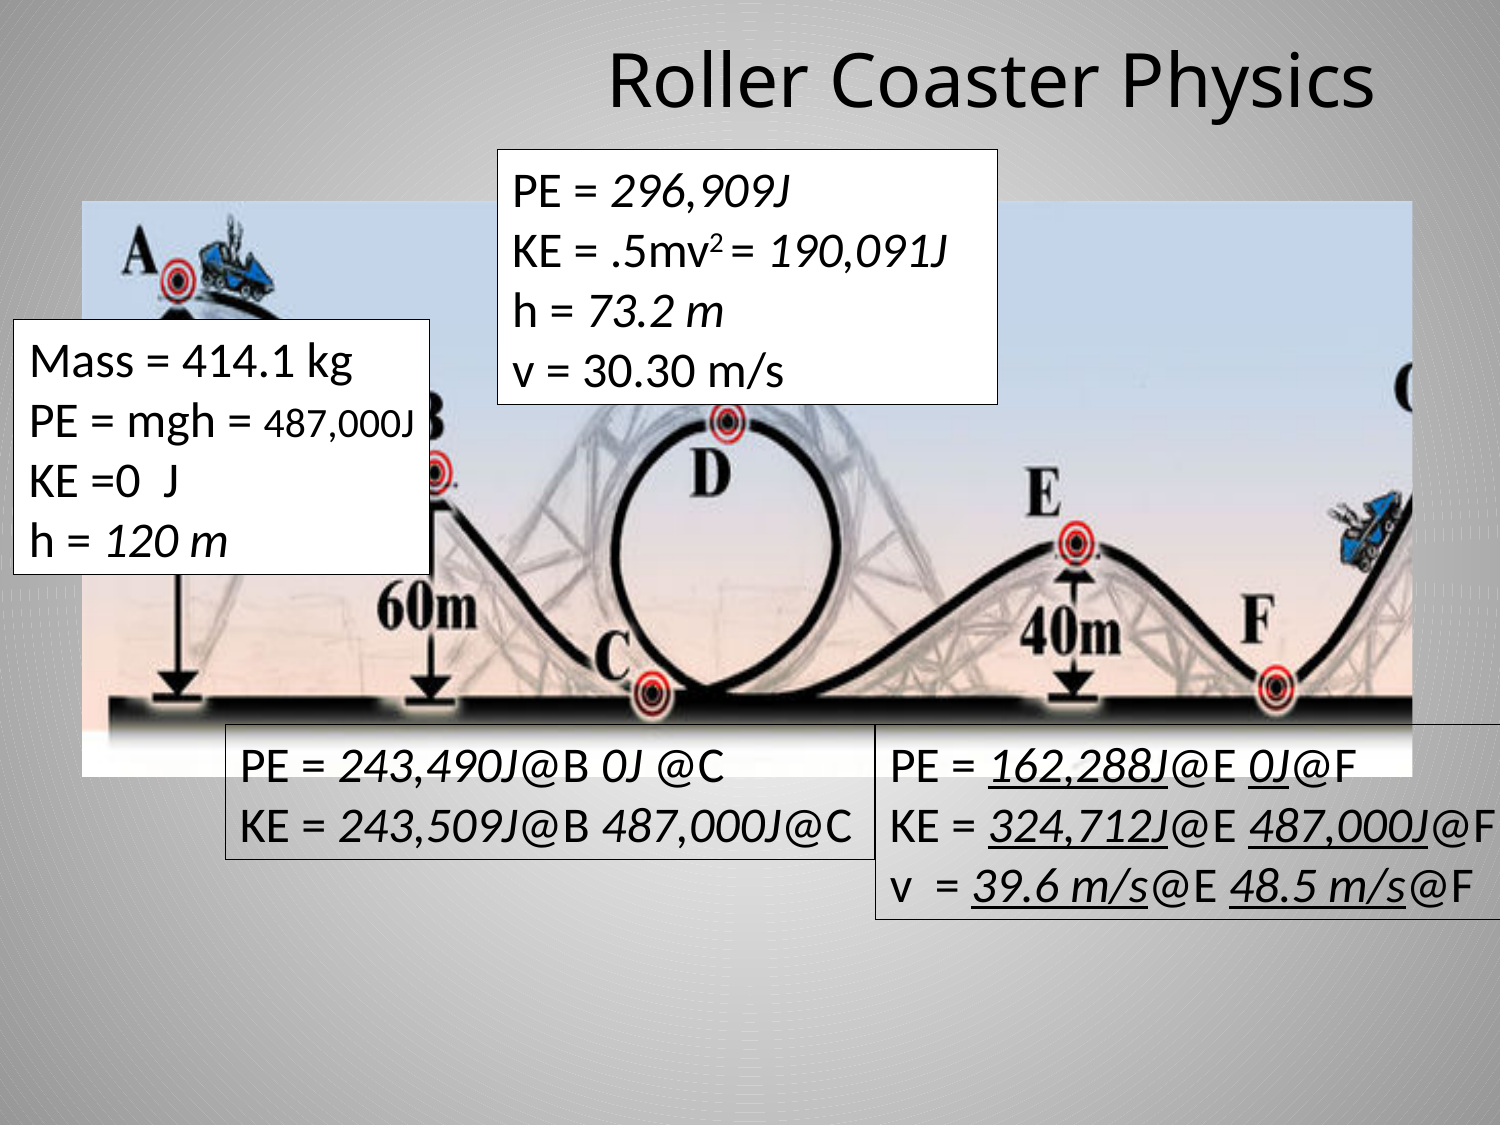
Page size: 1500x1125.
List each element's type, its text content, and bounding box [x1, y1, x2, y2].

text_box PE = 296,909J KE = .5mv2 = 190,091J h = 73.2 m v = 30.30 m/s [497, 149, 998, 199]
text_box Mass = 414.1 kg PE = mgh = 487,000J KE =0 J h = 120 m [13, 319, 76, 575]
text_box Roller Coaster Physics [591, 24, 1393, 130]
text_box PE = 162,288J@E 0J@F KE = 324,712J@E 487,000J@F v = 39.6 m/s@E 48.5 m/s@F [875, 724, 1500, 920]
picture [81, 200, 1413, 777]
text_box PE = 243,490J@B 0J @C KE = 243,509J@B 487,000J@C [225, 786, 875, 860]
